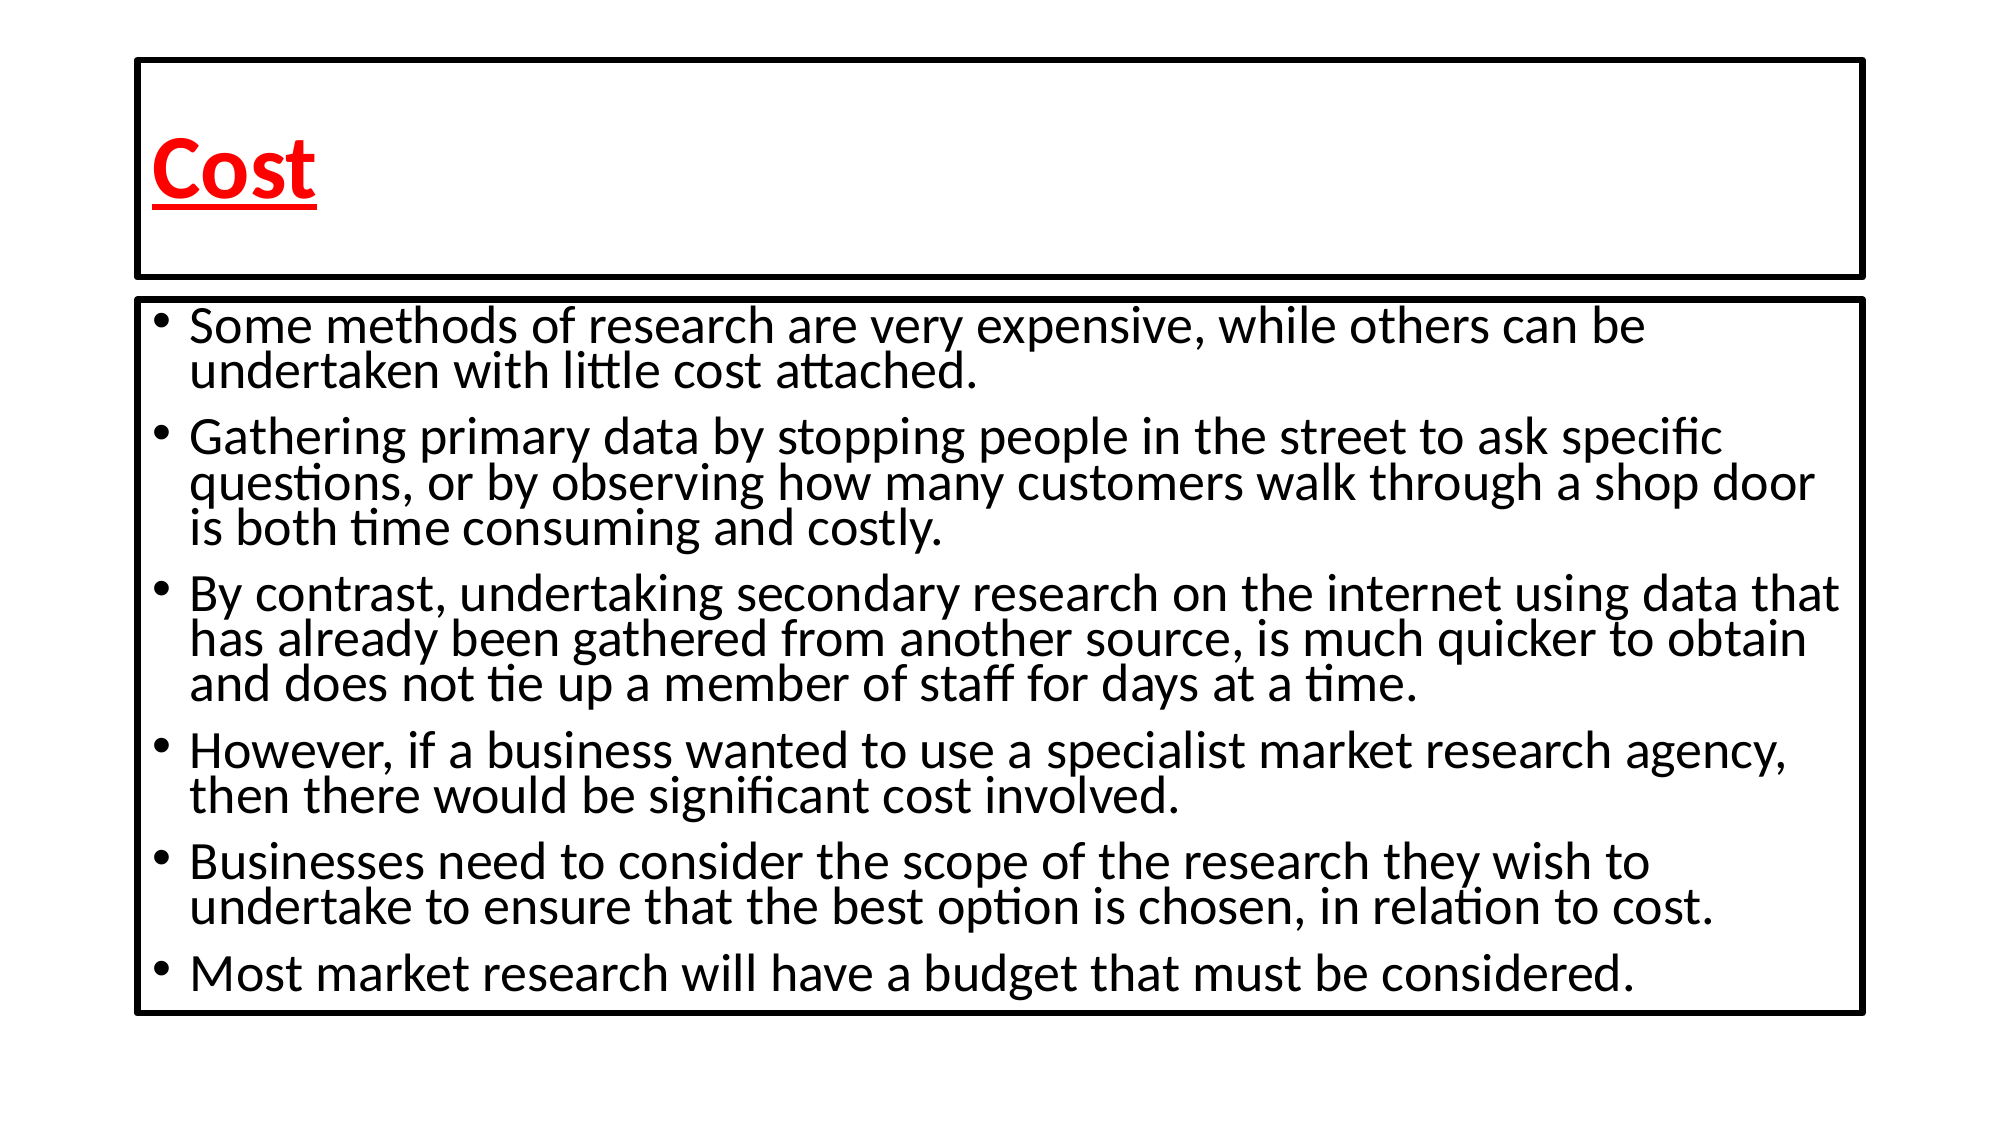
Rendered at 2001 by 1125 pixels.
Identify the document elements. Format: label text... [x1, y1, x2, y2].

list Some methods of research are very expensive, while others can be undertaken with little cost attached. Gathering primary data by stopping people in the street to ask specific questions, or by observing how many customers walk through a shop door is both time consuming and costly. By contrast, undertaking secondary research on the internet using data that has already been gathered from another source, is much quicker to obtain and does not tie up a member of staff for days at a time. However, if a business wanted to use a specialist market research agency, then there would be significant cost involved. Businesses need to consider the scope of the research they wish to undertake to ensure that the best option is chosen, in relation to cost. Most market research will have a budget that must be considered. [137, 299, 1863, 1014]
title Cost [137, 59, 1863, 278]
